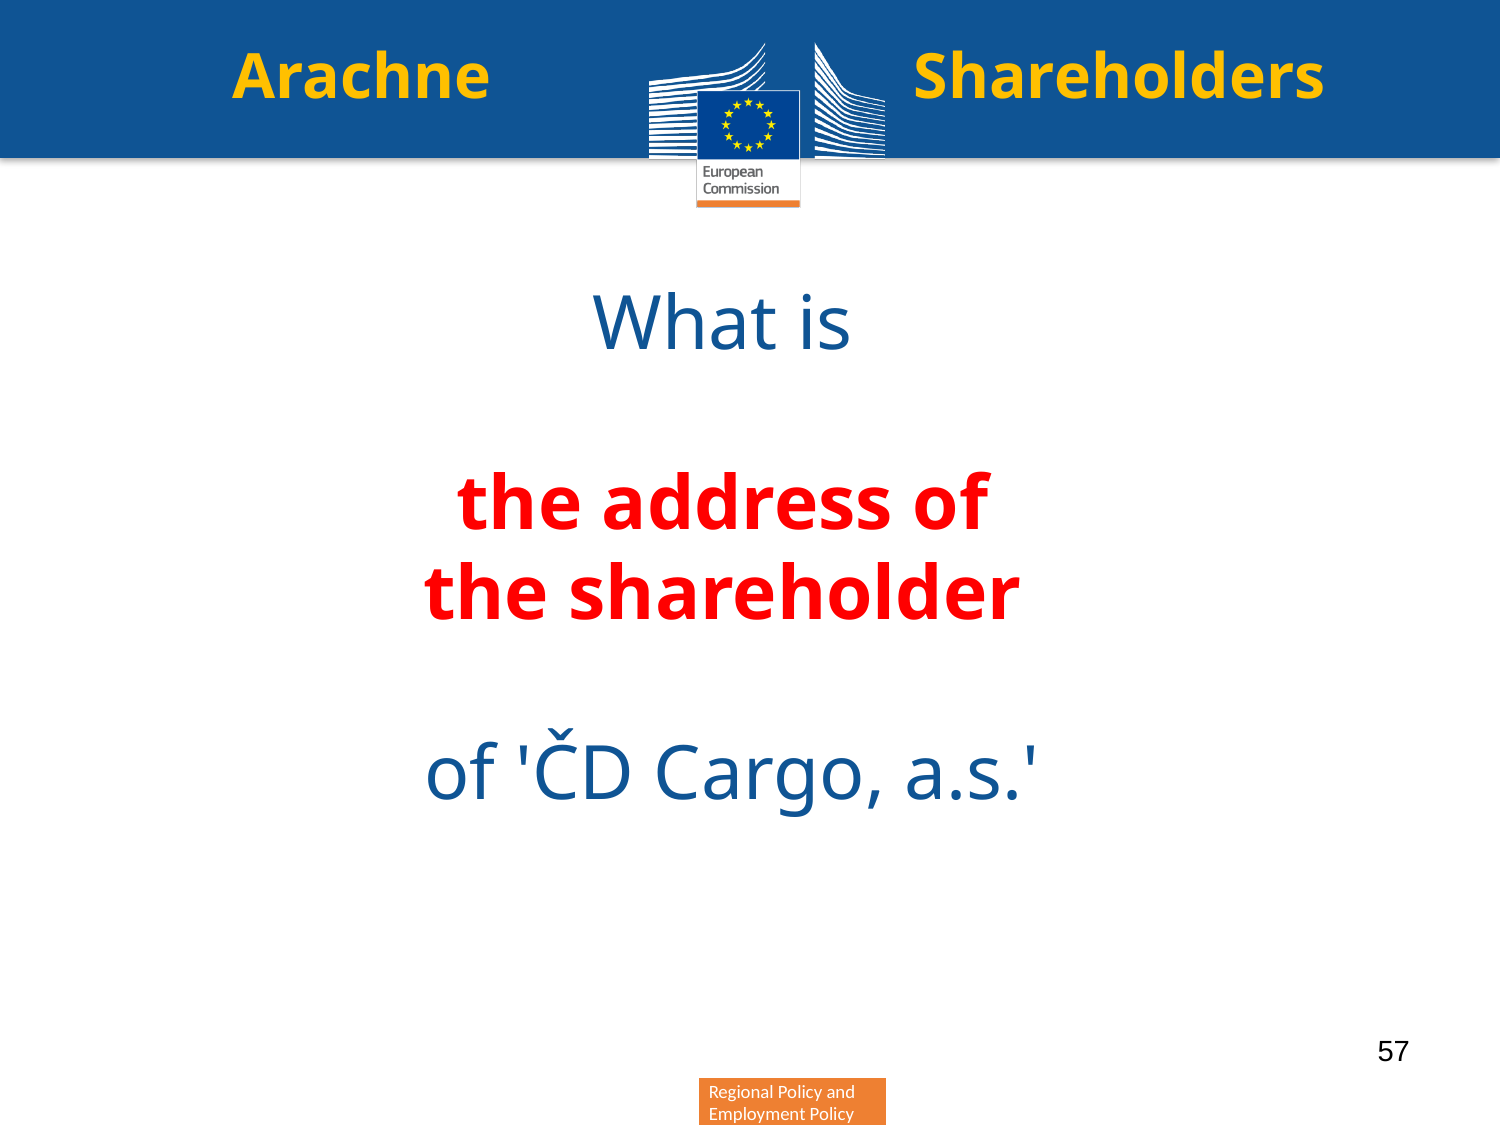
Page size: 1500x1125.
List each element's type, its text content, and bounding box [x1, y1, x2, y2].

slide_number 57 [1074, 1024, 1425, 1103]
list What is the address of the shareholder of 'ČD Cargo, a.s.' [0, 267, 1495, 953]
picture [649, 144, 885, 208]
title Arachne Shareholders [17, 2, 1483, 144]
